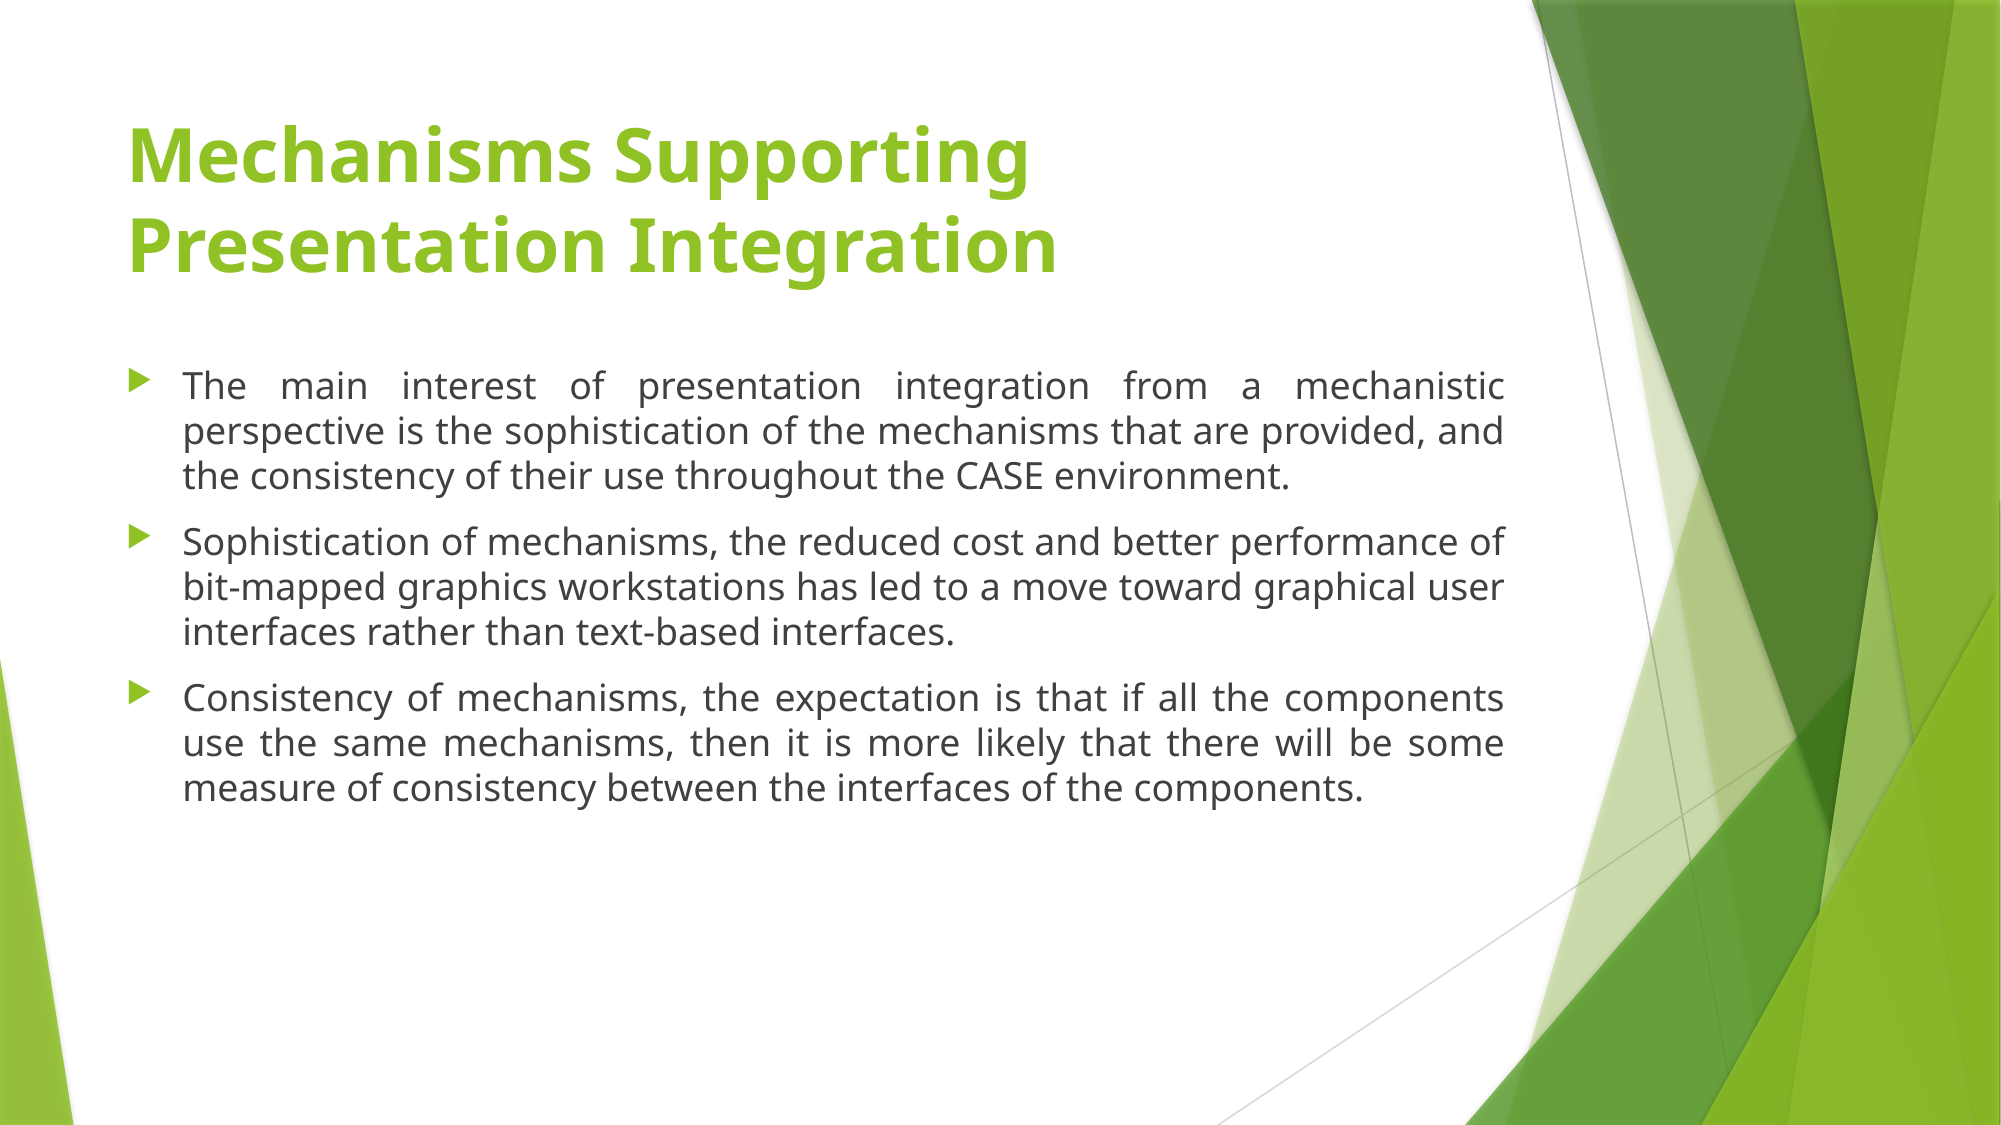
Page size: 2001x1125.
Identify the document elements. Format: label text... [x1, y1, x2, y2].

list The main interest of presentation integration from a mechanistic perspective is the sophistication of the mechanisms that are provided, and the consistency of their use throughout the CASE environment. Sophistication of mechanisms, the reduced cost and better performance of bit-mapped graphics workstations has led to a move toward graphical user interfaces rather than text-based interfaces. Consistency of mechanisms, the expectation is that if all the components use the same mechanisms, then it is more likely that there will be some measure of consistency between the interfaces of the components. [111, 354, 1522, 992]
title Mechanisms Supporting Presentation Integration [111, 99, 1522, 317]
